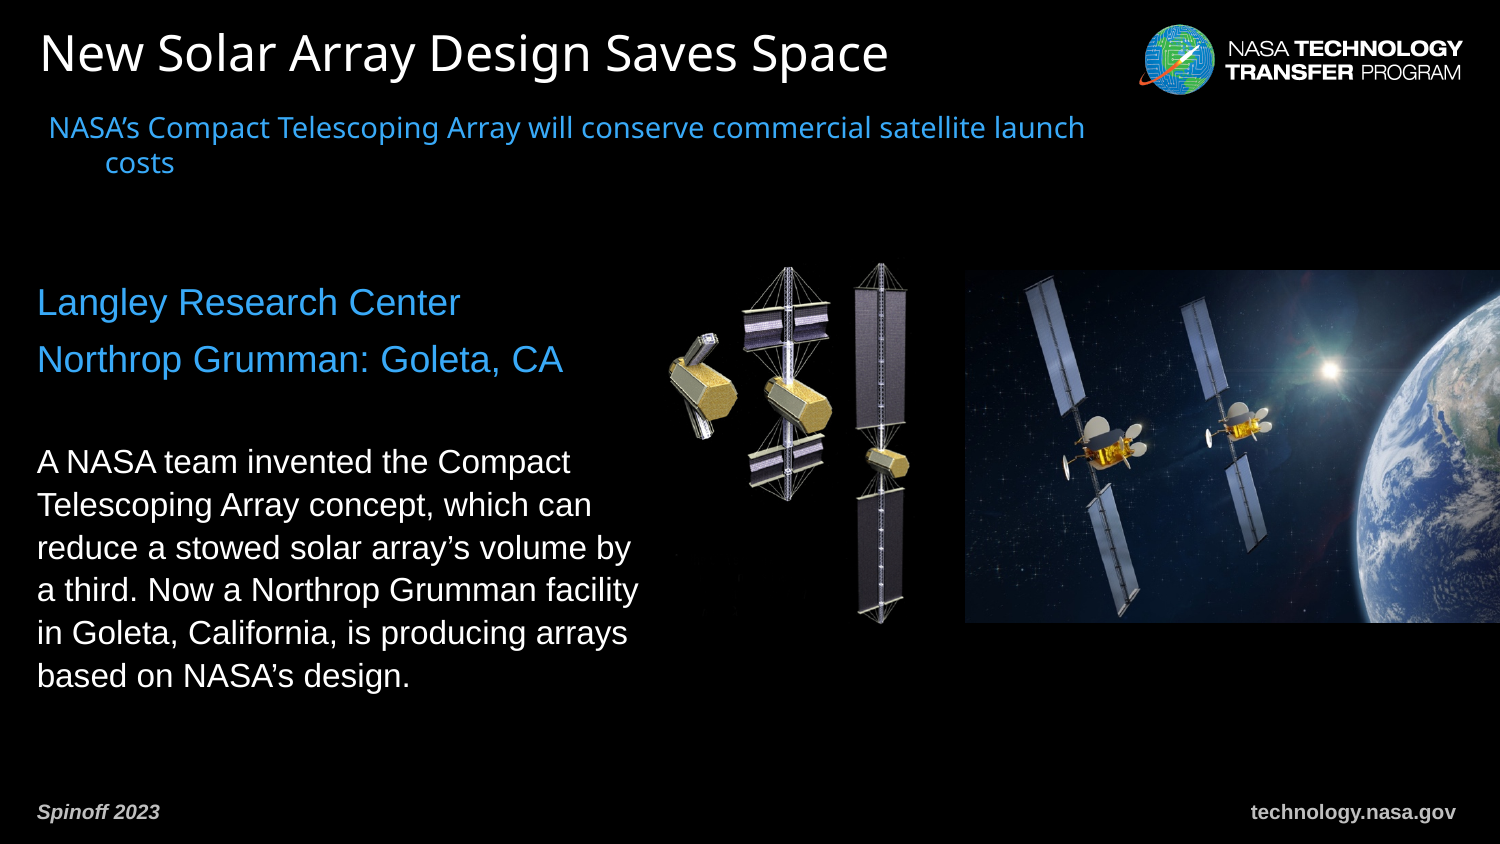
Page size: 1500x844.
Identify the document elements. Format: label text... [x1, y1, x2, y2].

picture [1133, 24, 1463, 101]
title New Solar Array Design Saves Space [25, 13, 990, 117]
list NASA’s Compact Telescoping Array will conserve commercial satellite launch costs [33, 102, 1166, 171]
picture [655, 255, 923, 631]
text_box Langley Research Center Northrop Grumman: Goleta, CA A NASA team invented the Compact Telescoping Array concept, which can reduce a stowed solar array’s volume by a third. Now a Northrop Grumman facility in Goleta, California, is producing arrays based on NASA’s design. [22, 270, 670, 792]
picture [964, 269, 1500, 623]
